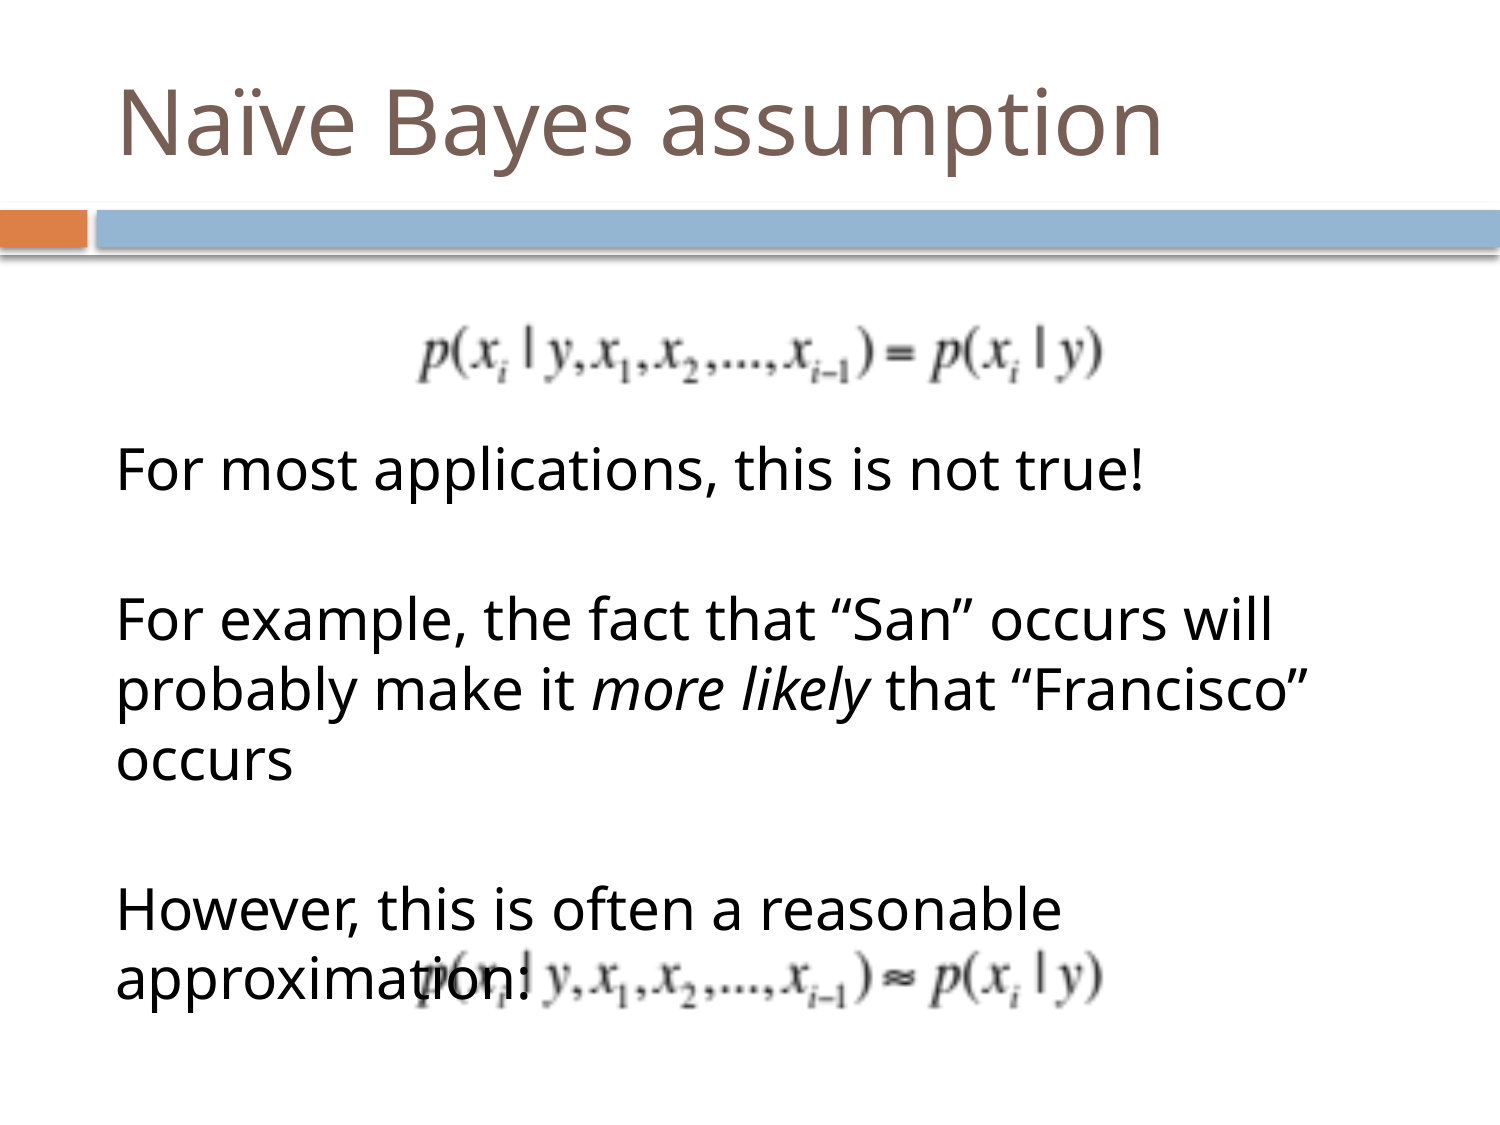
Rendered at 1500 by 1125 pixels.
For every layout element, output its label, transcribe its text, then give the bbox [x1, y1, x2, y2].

text_box For most applications, this is not true! For example, the fact that “San” occurs will probably make it more likely that “Francisco” occurs However, this is often a reasonable approximation: [100, 424, 1438, 1019]
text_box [409, 937, 1110, 1018]
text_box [410, 312, 1107, 393]
title Naïve Bayes assumption [100, 37, 1438, 200]
